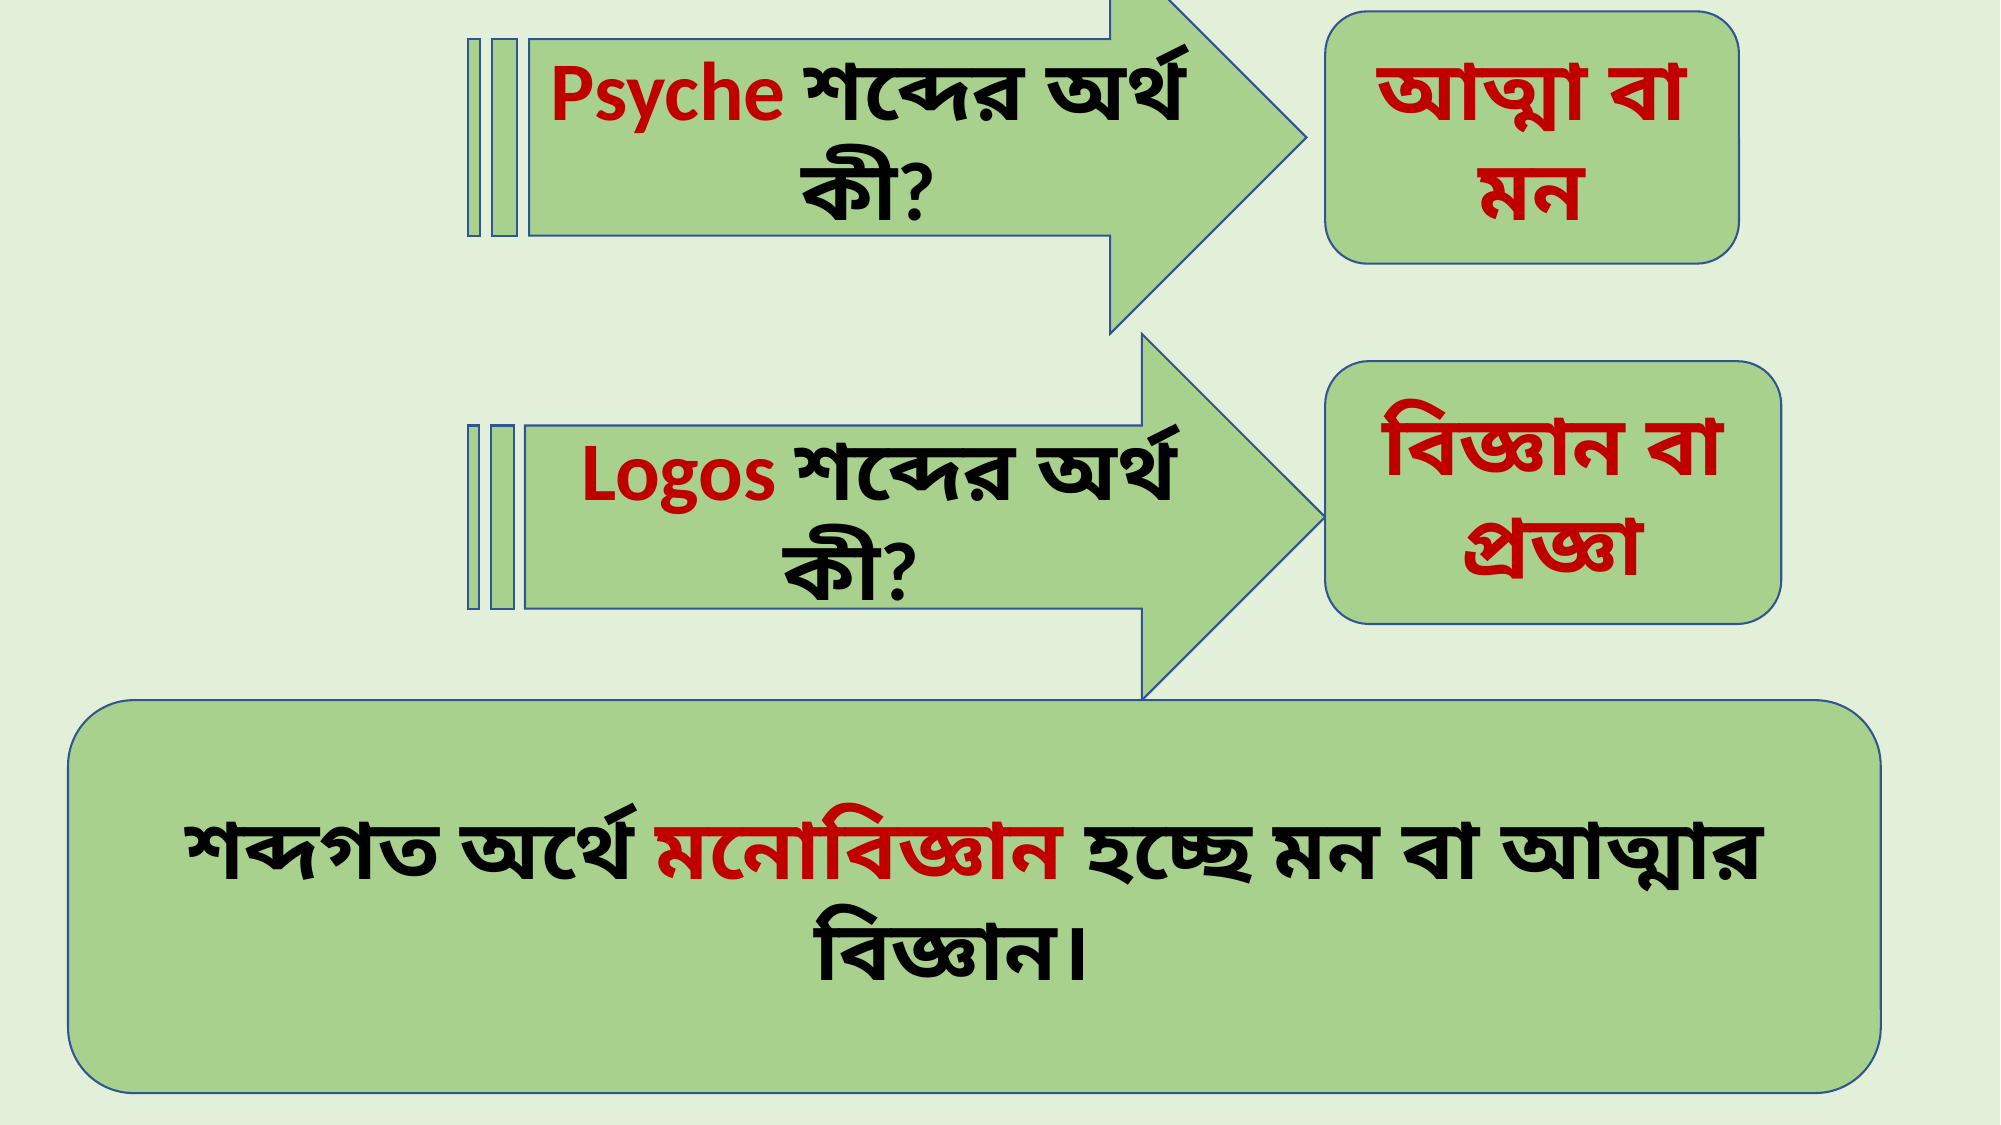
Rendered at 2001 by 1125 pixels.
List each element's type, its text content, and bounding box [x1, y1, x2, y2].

text_box বিজ্ঞান বা প্রজ্ঞা [1324, 360, 1783, 626]
text_box Psyche শব্দের অর্থ কী? [467, 38, 481, 237]
text_box শব্দগত অর্থে মনোবিজ্ঞান হচ্ছে মন বা আত্মার বিজ্ঞান। [66, 699, 1882, 1095]
text_box Logos শব্দের অর্থ কী? [467, 424, 480, 610]
text_box Logos শব্দের অর্থ কী? [490, 424, 515, 610]
text_box Psyche শব্দের অর্থ কী? [528, 0, 1308, 337]
text_box আত্মা বা মন [1324, 10, 1741, 265]
text_box Logos শব্দের অর্থ কী? [523, 331, 1324, 699]
text_box Psyche শব্দের অর্থ কী? [491, 38, 518, 237]
